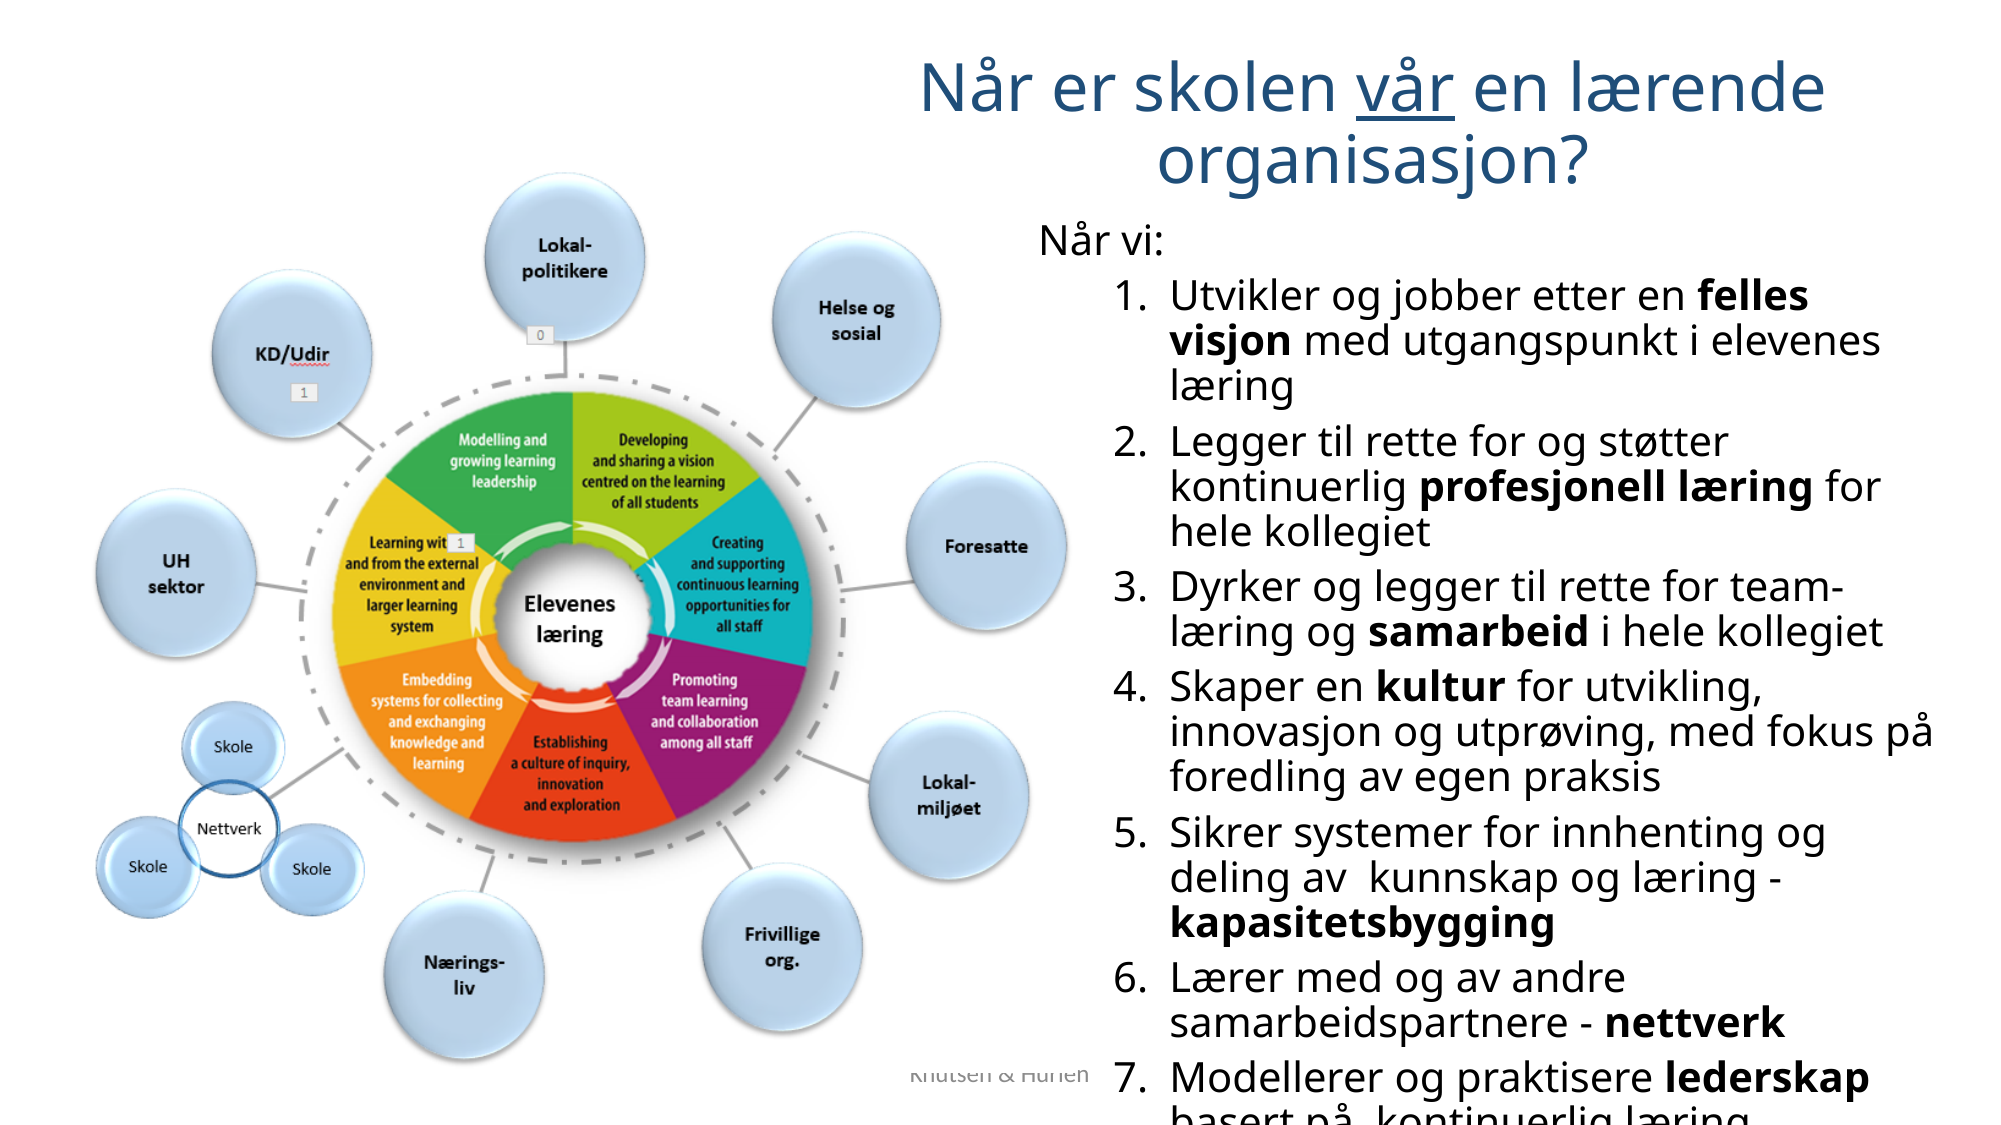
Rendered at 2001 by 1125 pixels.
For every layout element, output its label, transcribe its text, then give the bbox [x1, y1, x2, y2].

list Når er skolen vår en lærende organisasjon? [767, 46, 1980, 182]
footer Knutsen & Hurlen [662, 1042, 1338, 1103]
picture [75, 159, 1076, 1073]
list Når vi: Utvikler og jobber etter en felles visjon med utgangspunkt i elevenes læring Legger til rette for og støtter kontinuerlig profesjonell læring for hele kollegiet Dyrker og legger til rette for team-læring og samarbeid i hele kollegiet Skaper en kultur for utvikling, innovasjon og utprøving, med fokus på foredling av egen praksis Sikrer systemer for innhenting og deling av kunnskap og læring - kapasitetsbygging Lærer med og av andre samarbeidspartnere - nettverk Modellerer og praktisere lederskap basert på kontinuerlig læring [1076, 211, 1956, 1073]
